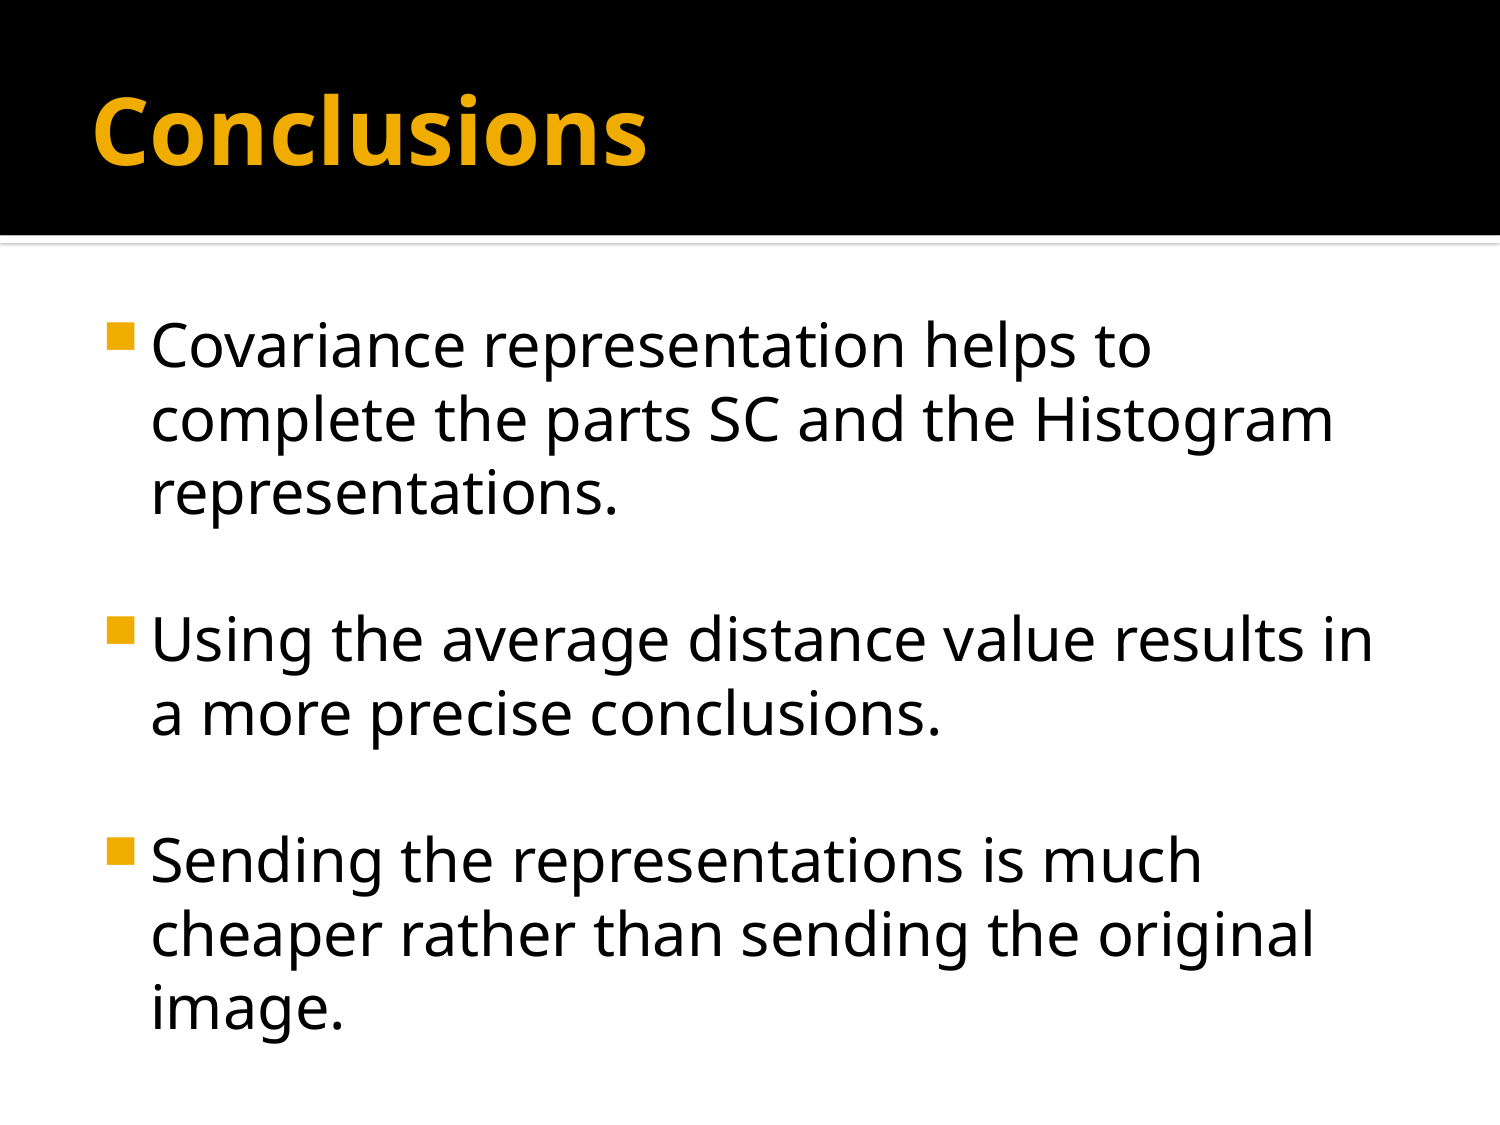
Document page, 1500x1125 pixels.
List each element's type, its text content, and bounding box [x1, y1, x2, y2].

list Covariance representation helps to complete the parts SC and the Histogram representations. Using the average distance value results in a more precise conclusions. Sending the representations is much cheaper rather than sending the original image. [75, 291, 1425, 1050]
title Conclusions [75, 25, 1425, 231]
